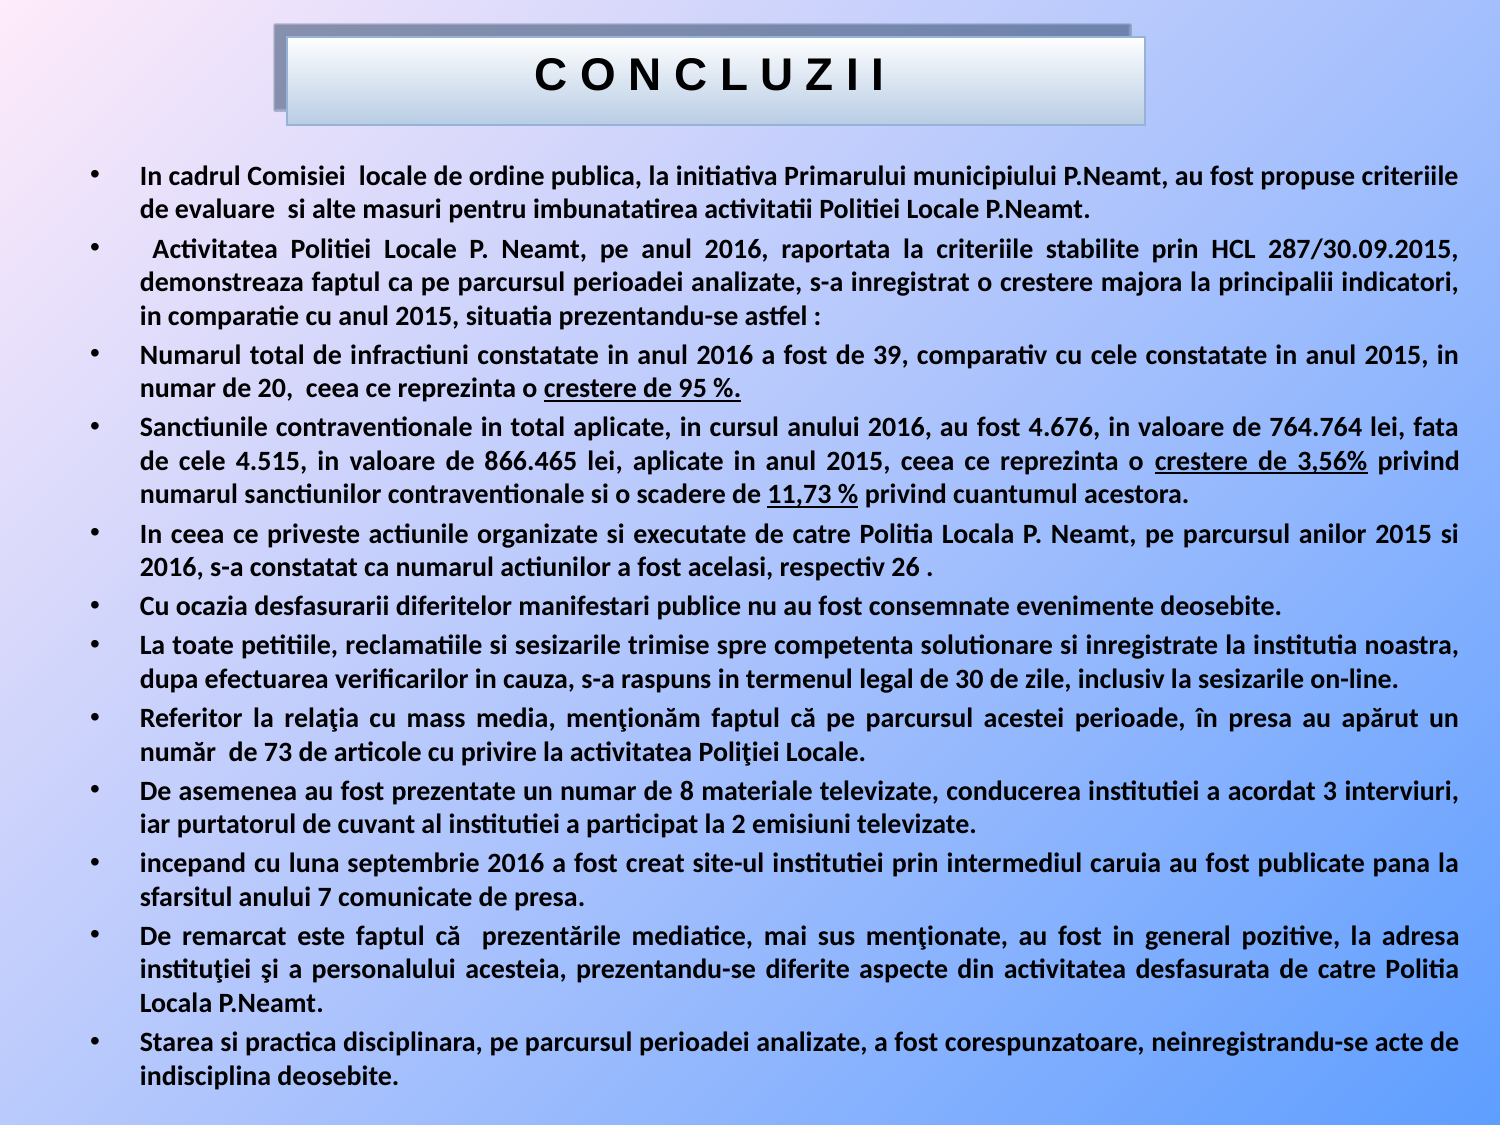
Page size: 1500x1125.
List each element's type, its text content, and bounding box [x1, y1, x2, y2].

text_box C O N C L U Z I I [287, 37, 1146, 125]
list In cadrul Comisiei locale de ordine publica, la initiativa Primarului municipiului P.Neamt, au fost propuse criteriile de evaluare si alte masuri pentru imbunatatirea activitatii Politiei Locale P.Neamt. Activitatea Politiei Locale P. Neamt, pe anul 2016, raportata la criteriile stabilite prin HCL 287/30.09.2015, demonstreaza faptul ca pe parcursul perioadei analizate, s-a inregistrat o crestere majora la principalii indicatori, in comparatie cu anul 2015, situatia prezentandu-se astfel : Numarul total de infractiuni constatate in anul 2016 a fost de 39, comparativ cu cele constatate in anul 2015, in numar de 20, ceea ce reprezinta o crestere de 95 %. Sanctiunile contraventionale in total aplicate, in cursul anului 2016, au fost 4.676, in valoare de 764.764 lei, fata de cele 4.515, in valoare de 866.465 lei, aplicate in anul 2015, ceea ce reprezinta o crestere de 3,56% privind numarul sanctiunilor contraventionale si o scadere de 11,73 % privind cuantumul acestora. In ceea ce priveste actiunile organizate si executate de catre Politia Locala P. Neamt, pe parcursul anilor 2015 si 2016, s-a constatat ca numarul actiunilor a fost acelasi, respectiv 26 . Cu ocazia desfasurarii diferitelor manifestari publice nu au fost consemnate evenimente deosebite. La toate petitiile, reclamatiile si sesizarile trimise spre competenta solutionare si inregistrate la institutia noastra, dupa efectuarea verificarilor in cauza, s-a raspuns in termenul legal de 30 de zile, inclusiv la sesizarile on-line. Referitor la relaţia cu mass media, menţionăm faptul că pe parcursul acestei perioade, în presa au apărut un număr de 73 de articole cu privire la activitatea Poliţiei Locale. De asemenea au fost prezentate un numar de 8 materiale televizate, conducerea institutiei a acordat 3 interviuri, iar purtatorul de cuvant al institutiei a participat la 2 emisiuni televizate. incepand cu luna septembrie 2016 a fost creat site-ul institutiei prin intermediul caruia au fost publicate pana la sfarsitul anului 7 comunicate de presa. De remarcat este faptul că prezentările mediatice, mai sus menţionate, au fost in general pozitive, la adresa instituţiei şi a personalului acesteia, prezentandu-se diferite aspecte din activitatea desfasurata de catre Politia Locala P.Neamt. Starea si practica disciplinara, pe parcursul perioadei analizate, a fost corespunzatoare, neinregistrandu-se acte de indisciplina deosebite. [75, 149, 1475, 1100]
